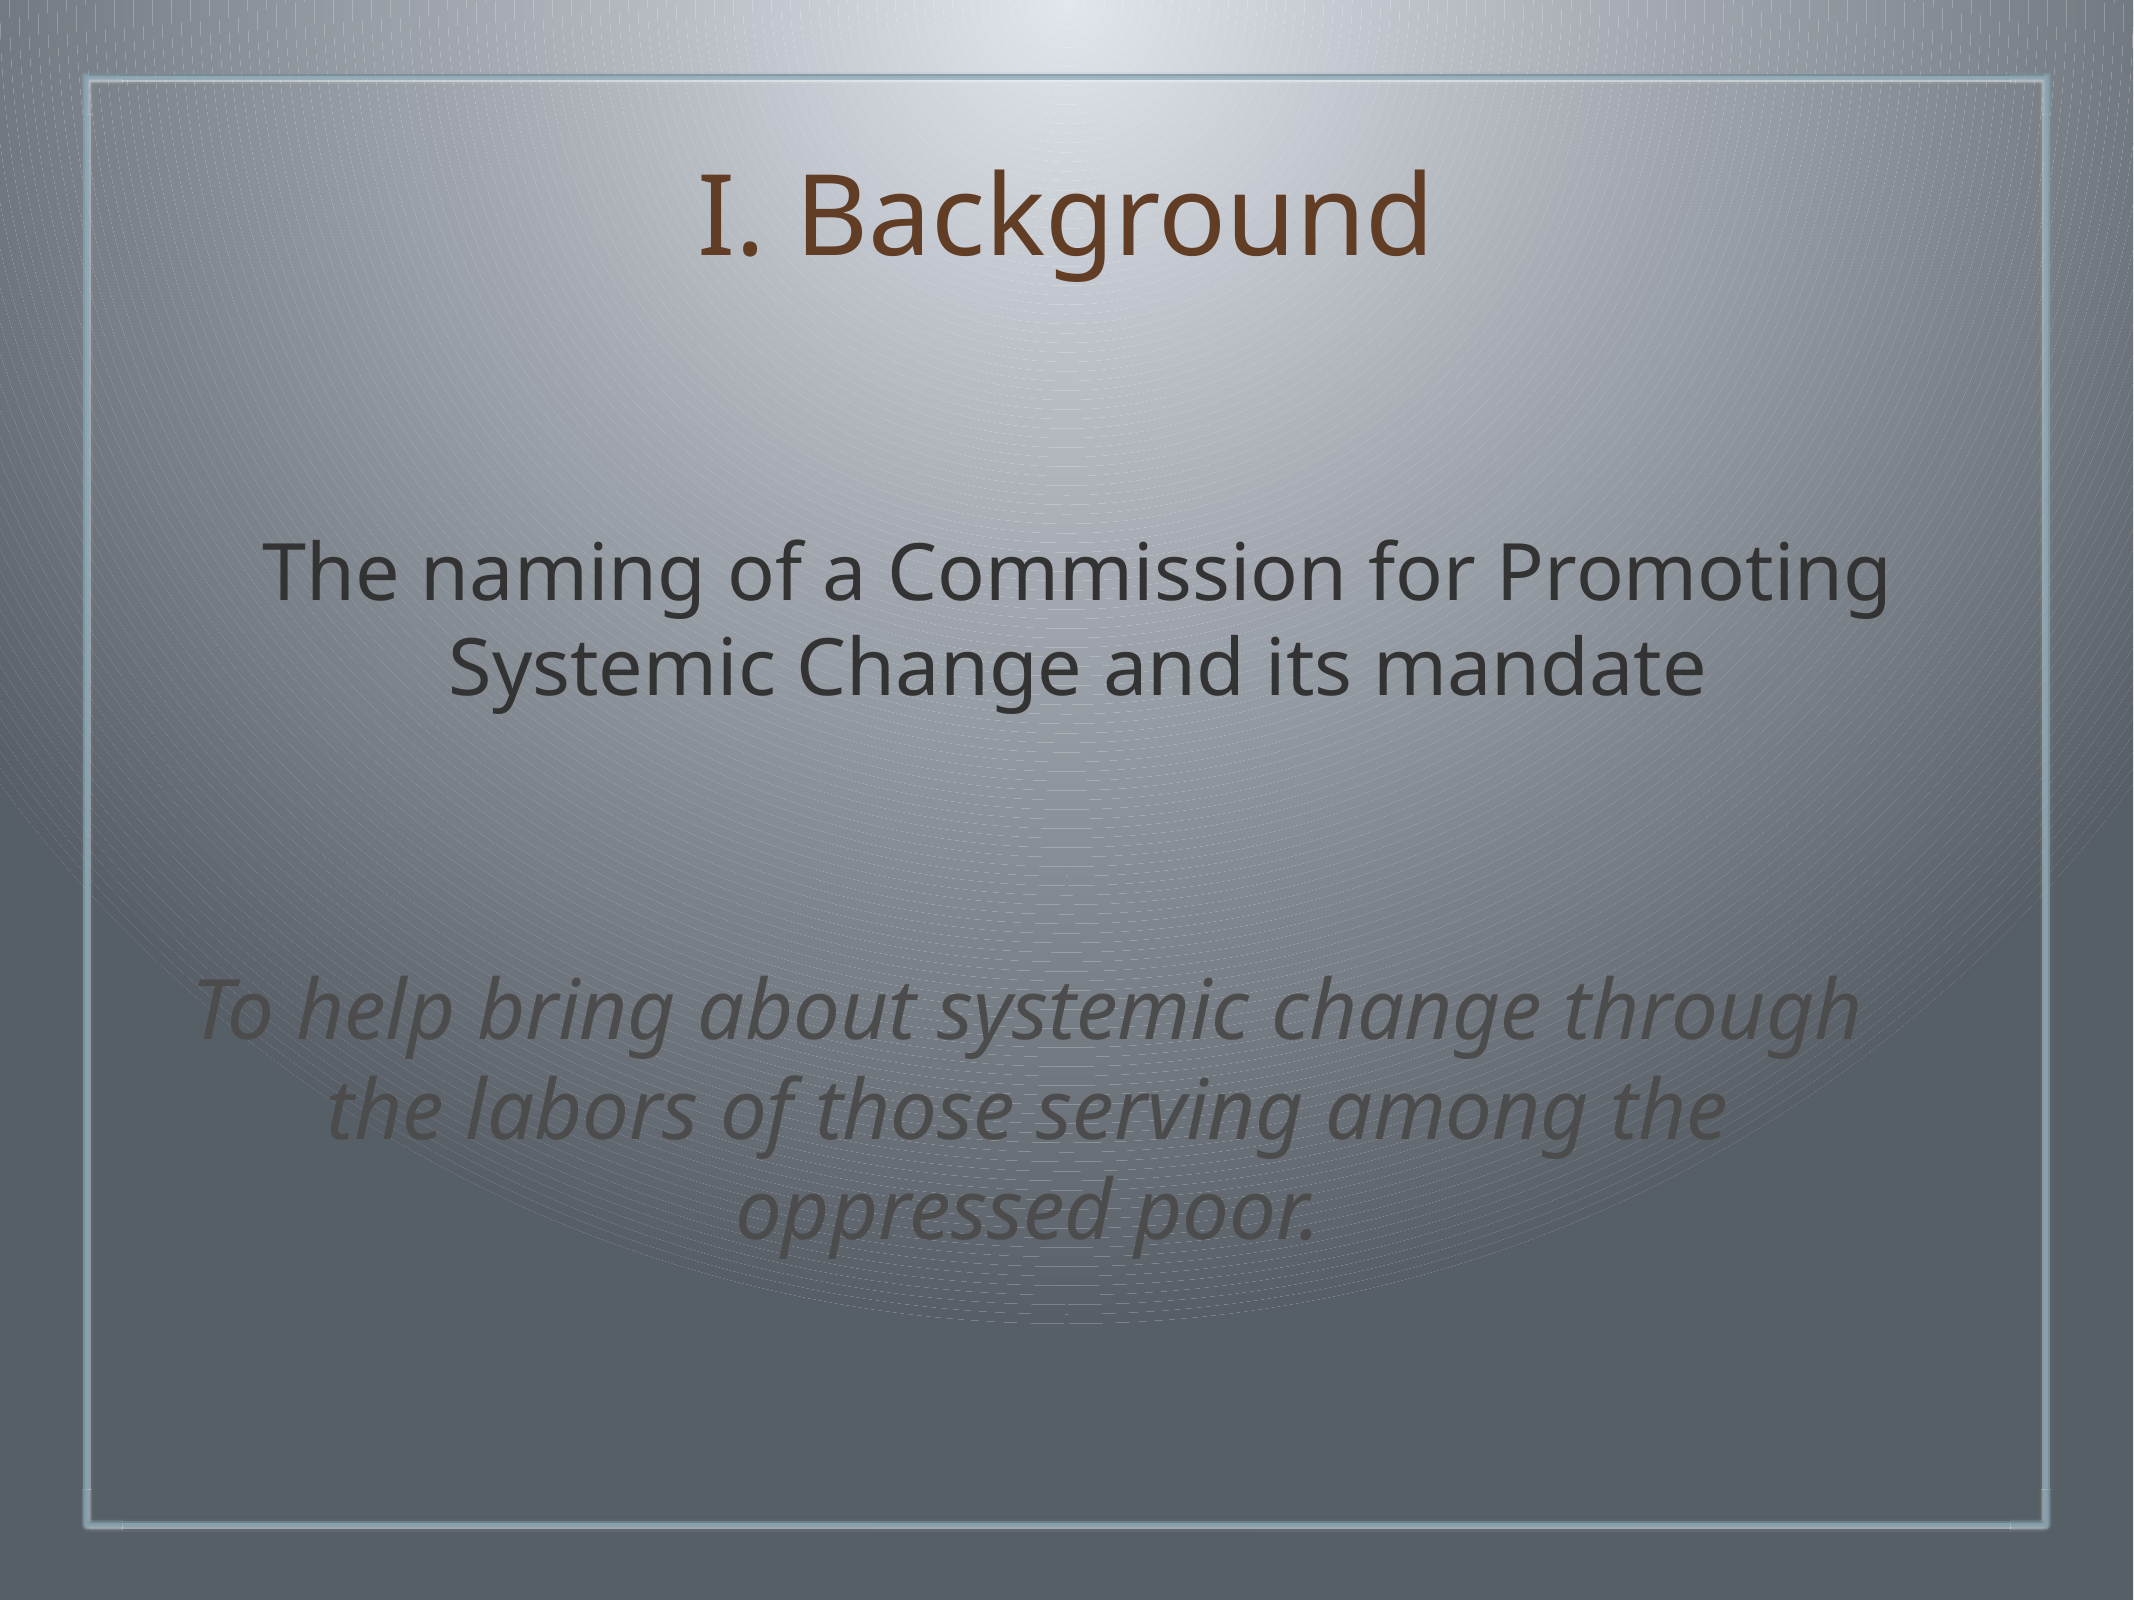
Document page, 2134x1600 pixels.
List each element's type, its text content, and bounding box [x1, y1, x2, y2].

text_box To help bring about systemic change through the labors of those serving among the oppressed poor. [158, 966, 1973, 1246]
picture [81, 72, 2053, 1532]
title I. Background [170, 86, 1963, 334]
text_box The naming of a Commission for Promoting Systemic Change and its mandate [158, 512, 1998, 721]
